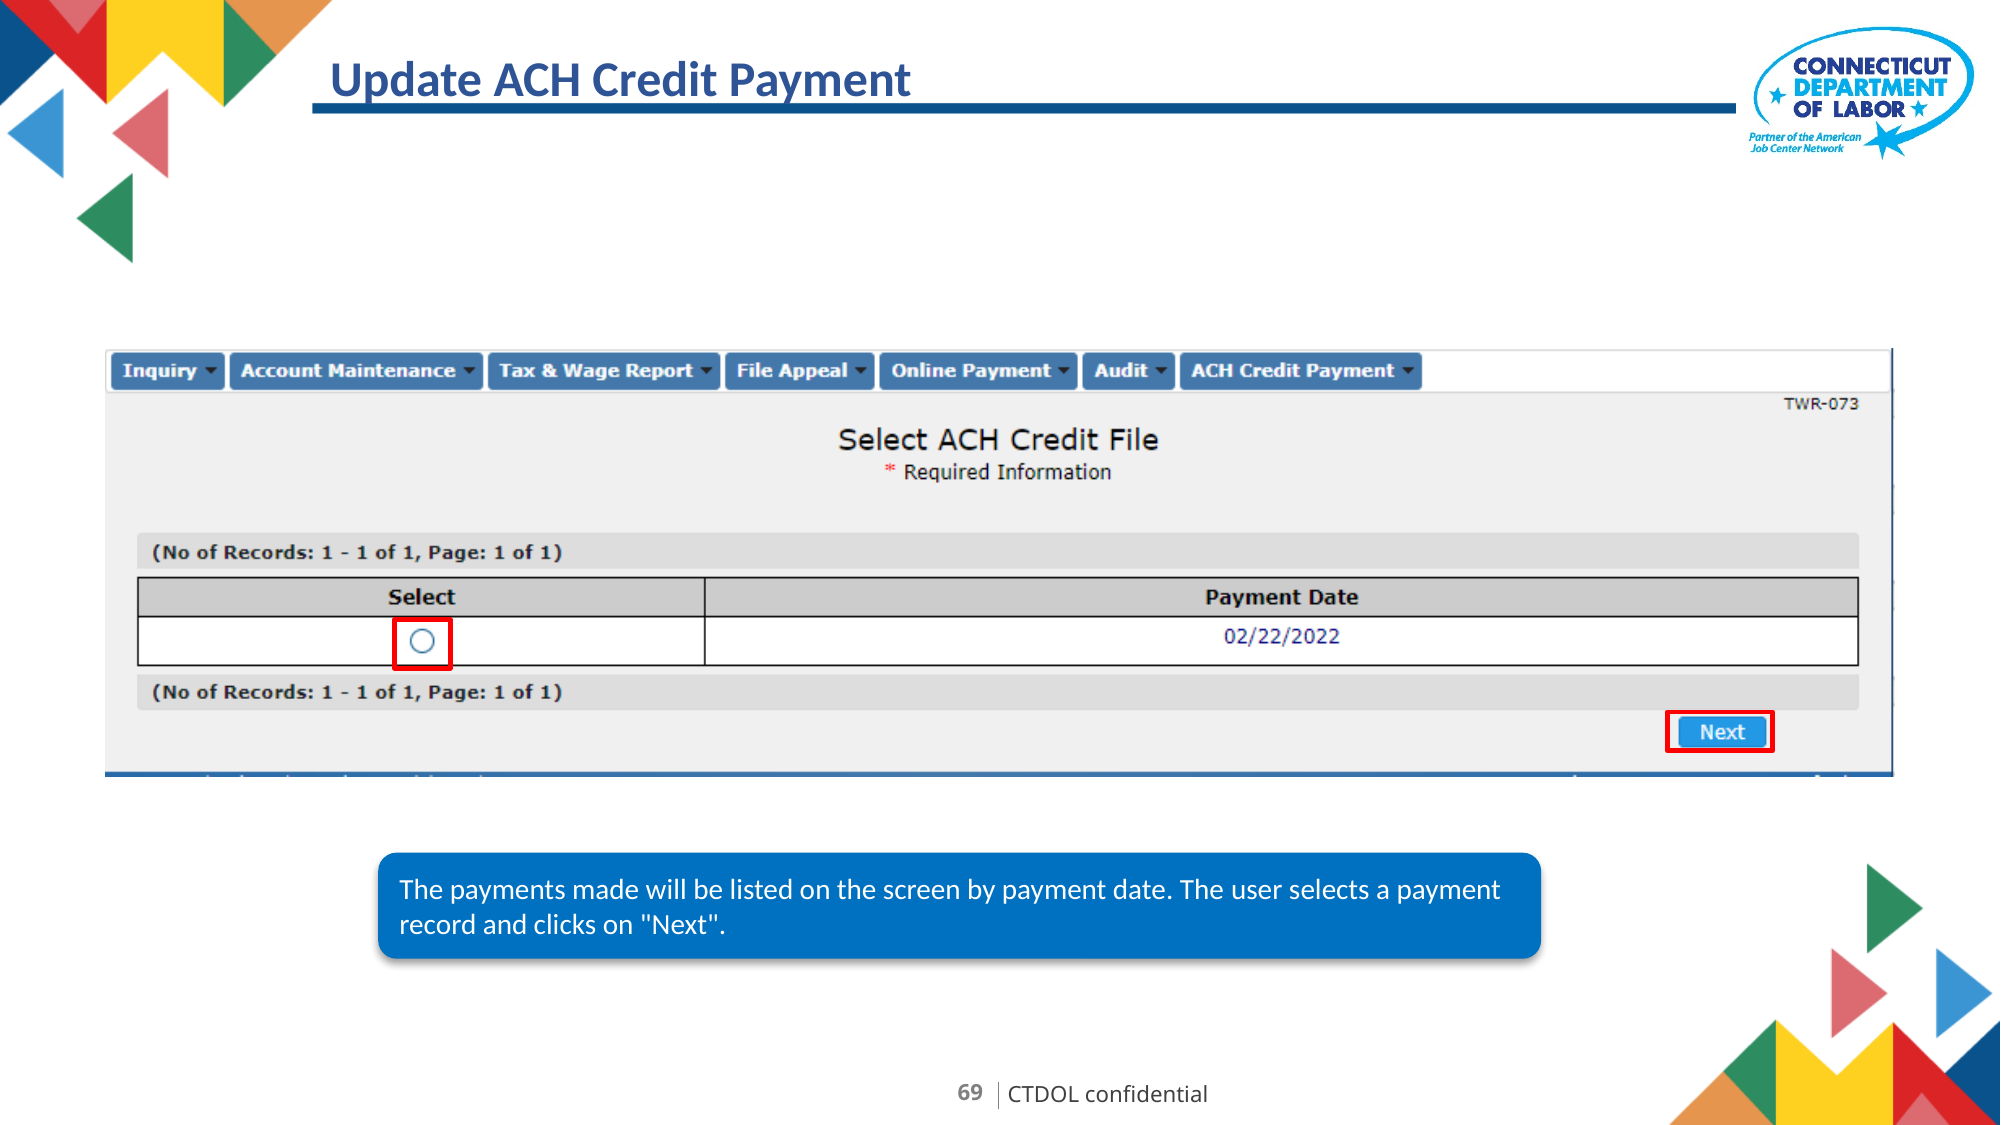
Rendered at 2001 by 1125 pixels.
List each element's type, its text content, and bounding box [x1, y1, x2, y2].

picture [0, 0, 2000, 1125]
text_box Update ACH Credit Payment [315, 39, 1778, 115]
text_box The payments made will be listed on the screen by payment date. The user selects a payment record and clicks on "Next". [378, 852, 1542, 959]
